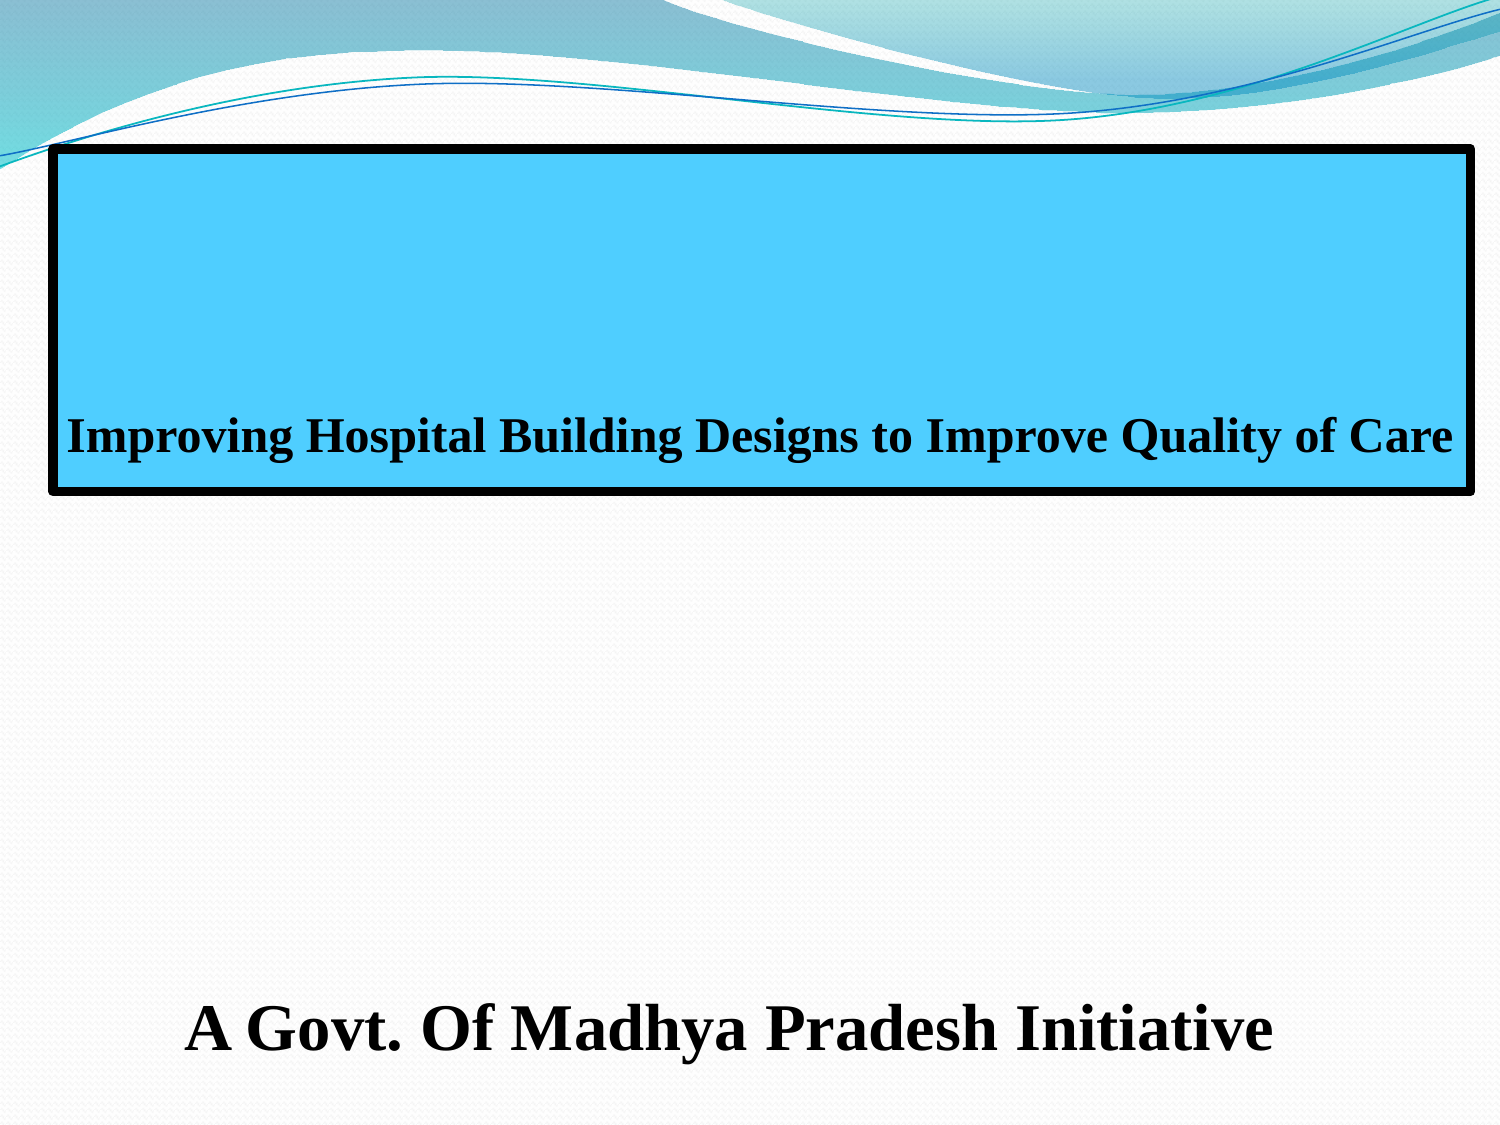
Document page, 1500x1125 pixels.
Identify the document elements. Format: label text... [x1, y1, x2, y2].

title Improving Hospital Building Designs to Improve Quality of Care [53, 149, 1471, 492]
list A Govt. Of Madhya Pradesh Initiative [50, 975, 1411, 1071]
